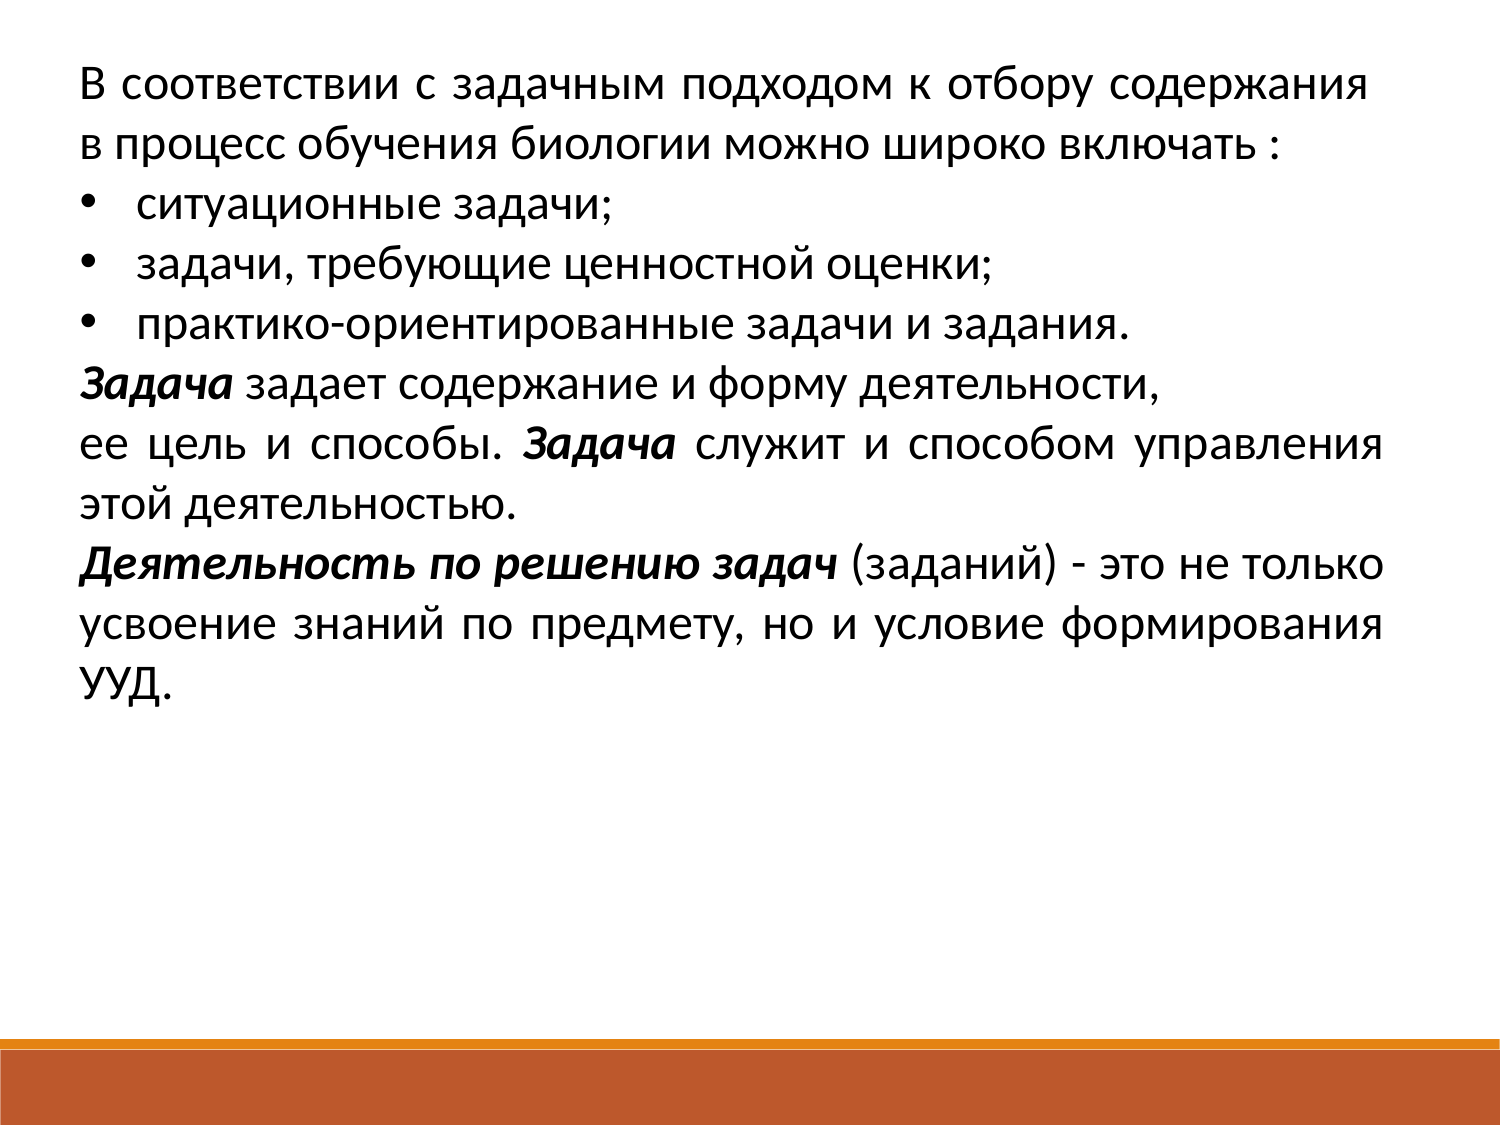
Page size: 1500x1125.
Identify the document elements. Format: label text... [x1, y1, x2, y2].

text_box В соответствии с задачным подходом к отбору содержания в процесс обучения биологии можно широко включать : ситуационные задачи; задачи, требующие ценностной оценки; практико-ориентированные задачи и задания. Задача задает содержание и форму деятельности, ее цель и способы. Задача служит и способом управления этой деятельностью. Деятельность по решению задач (заданий) - это не только усвоение знаний по предмету, но и условие формирования УУД. [64, 42, 1400, 778]
